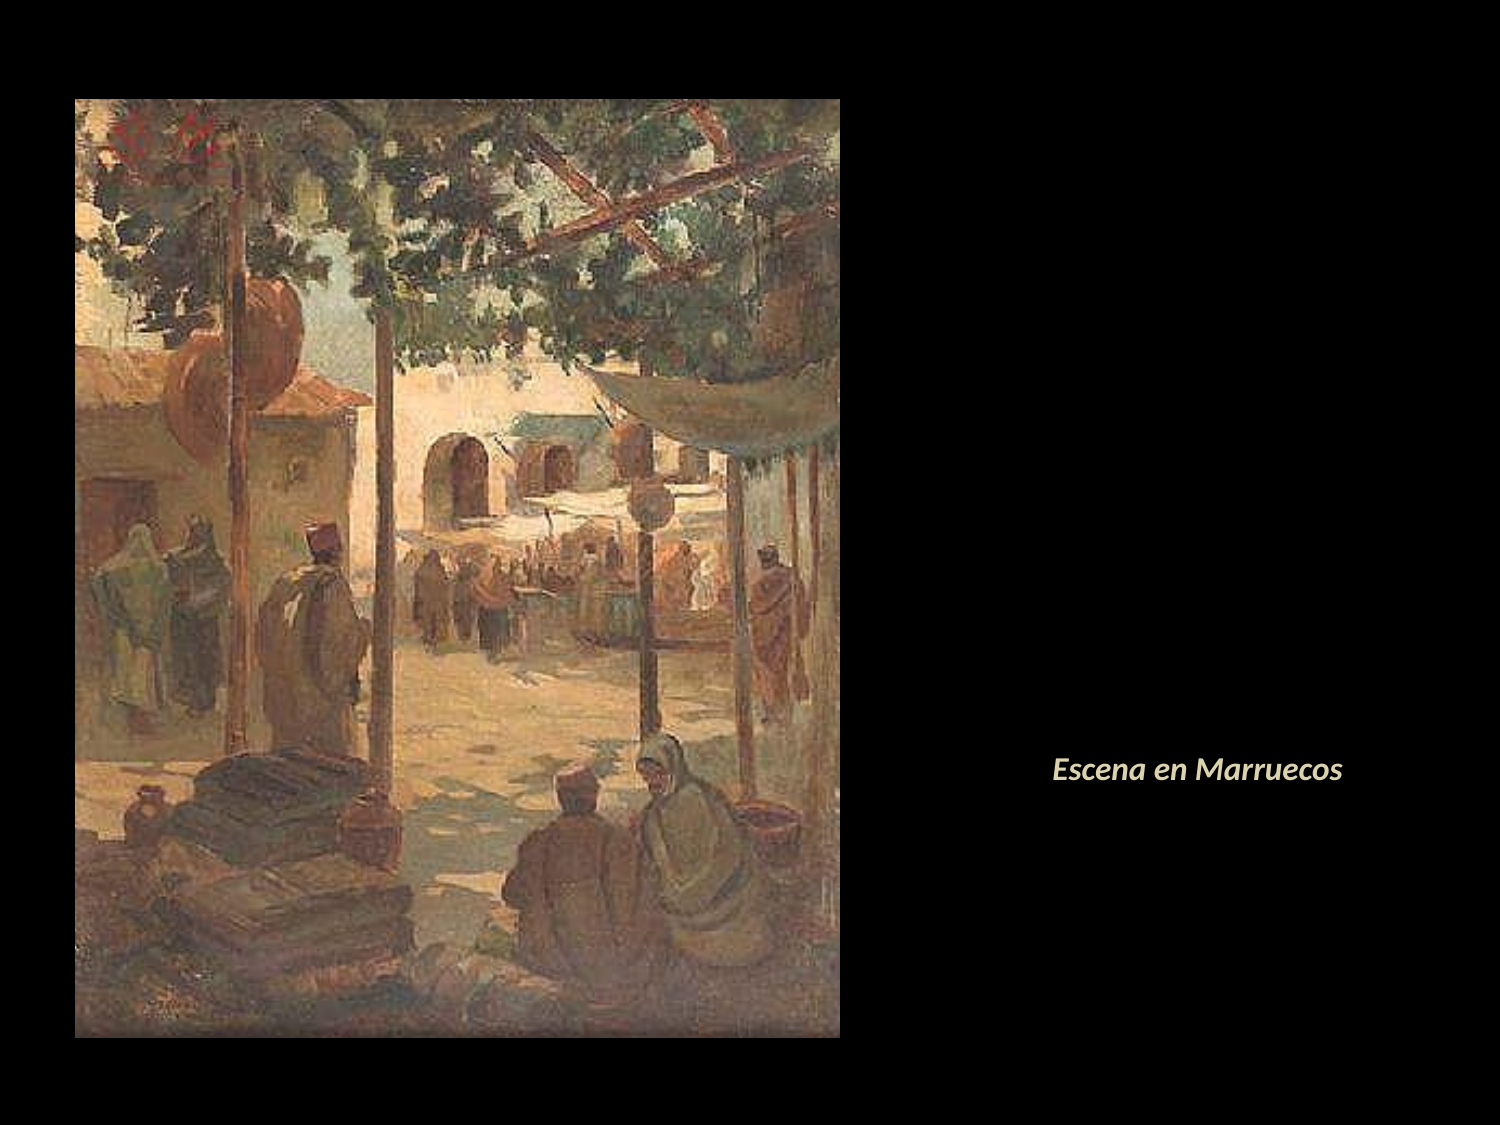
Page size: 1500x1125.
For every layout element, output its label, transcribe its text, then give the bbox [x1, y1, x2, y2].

text_box Escena en Marruecos [962, 587, 1450, 913]
picture [74, 99, 840, 1038]
